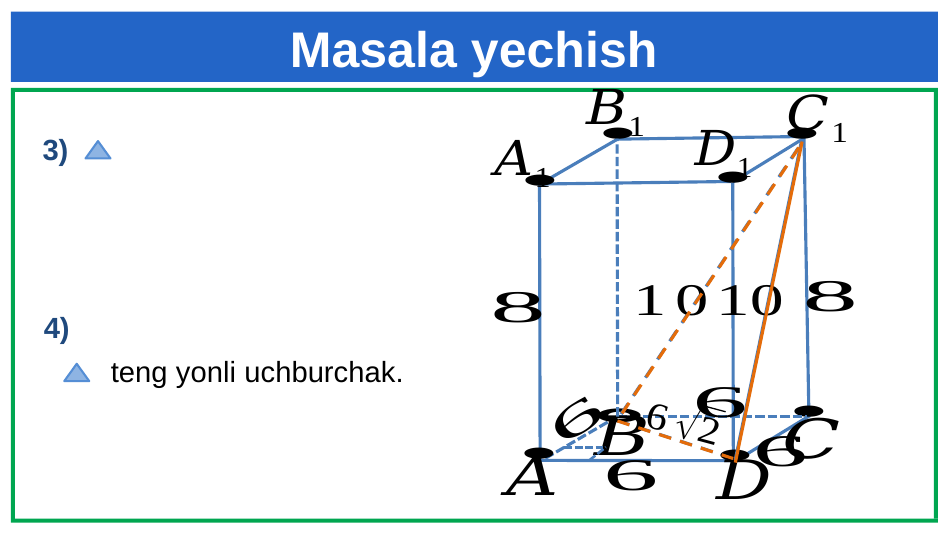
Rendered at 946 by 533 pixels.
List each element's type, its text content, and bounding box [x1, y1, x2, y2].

title Masala yechish [10, 15, 936, 107]
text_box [735, 141, 803, 463]
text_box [617, 420, 734, 459]
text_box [621, 141, 734, 414]
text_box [538, 138, 616, 185]
text_box [62, 361, 92, 384]
text_box [83, 138, 113, 161]
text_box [545, 416, 613, 459]
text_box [589, 446, 607, 461]
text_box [803, 136, 810, 416]
